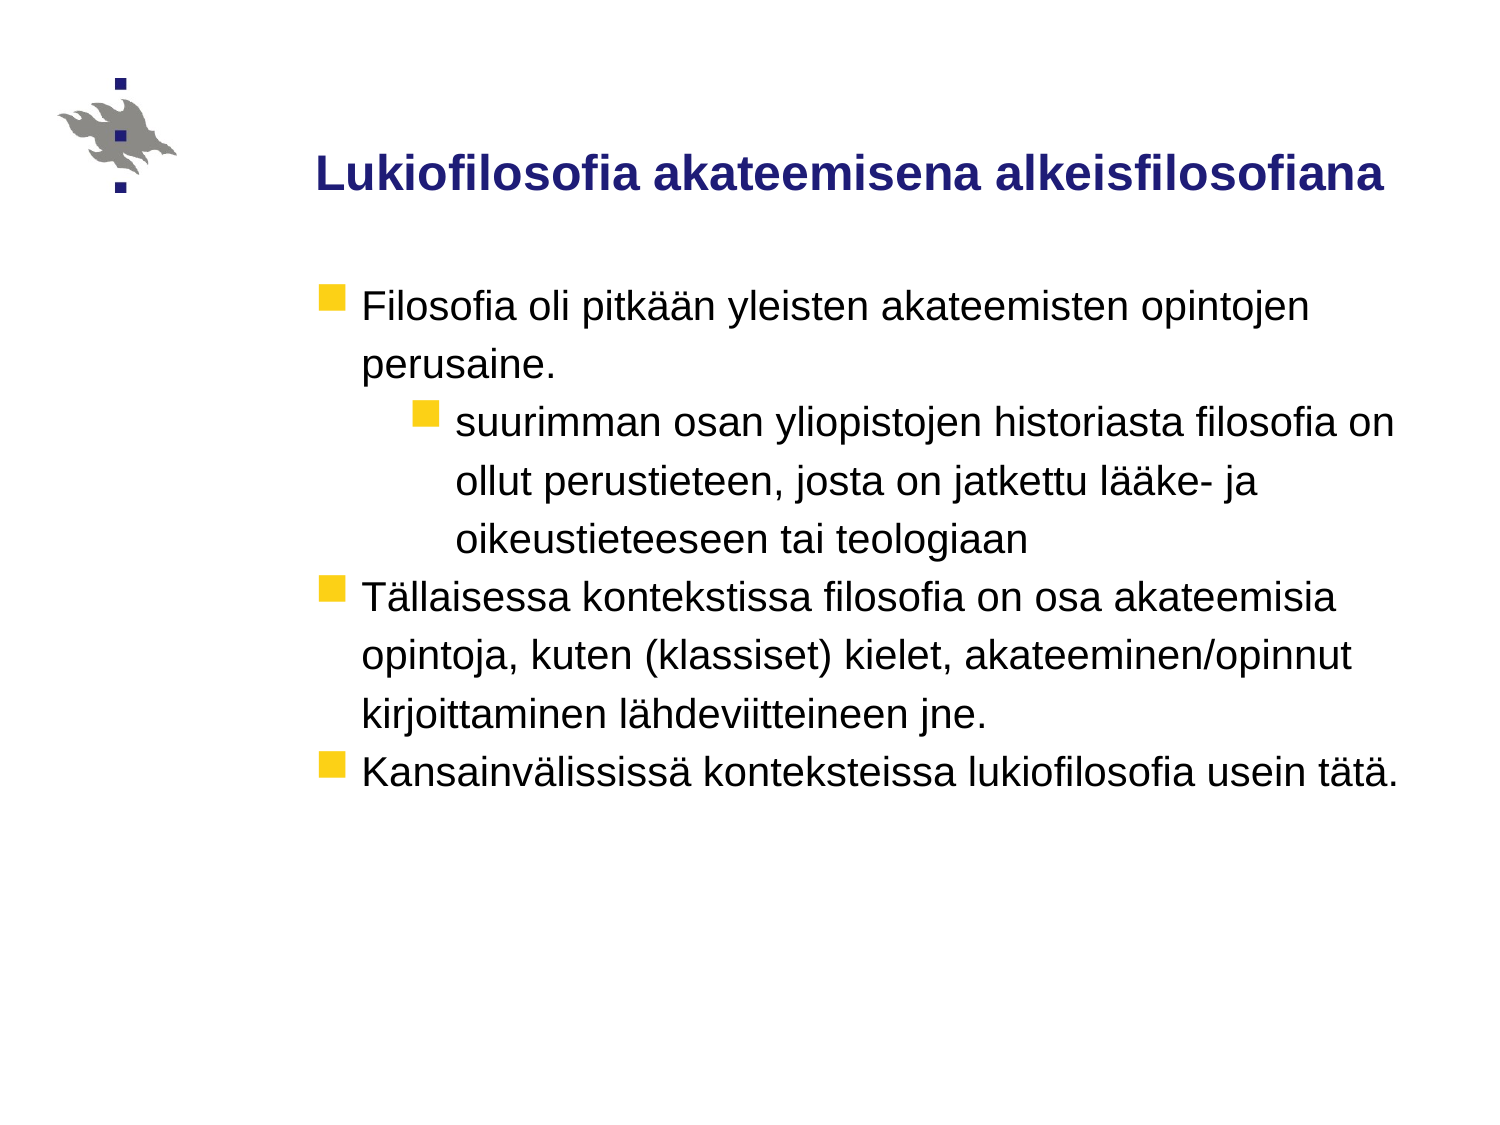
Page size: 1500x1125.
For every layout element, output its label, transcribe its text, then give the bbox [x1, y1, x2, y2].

picture [57, 78, 177, 193]
title Lukiofilosofia akateemisena alkeisfilosofiana [300, 24, 1450, 208]
list Filosofia oli pitkään yleisten akateemisten opintojen perusaine. suurimman osan yliopistojen historiasta filosofia on ollut perustieteen, josta on jatkettu lääke- ja oikeustieteeseen tai teologiaan Tällaisessa kontekstissa filosofia on osa akateemisia opintoja, kuten (klassiset) kielet, akateeminen/opinnut kirjoittaminen lähdeviitteineen jne. Kansainvälississä konteksteissa lukiofilosofia usein tätä. [300, 262, 1450, 1075]
